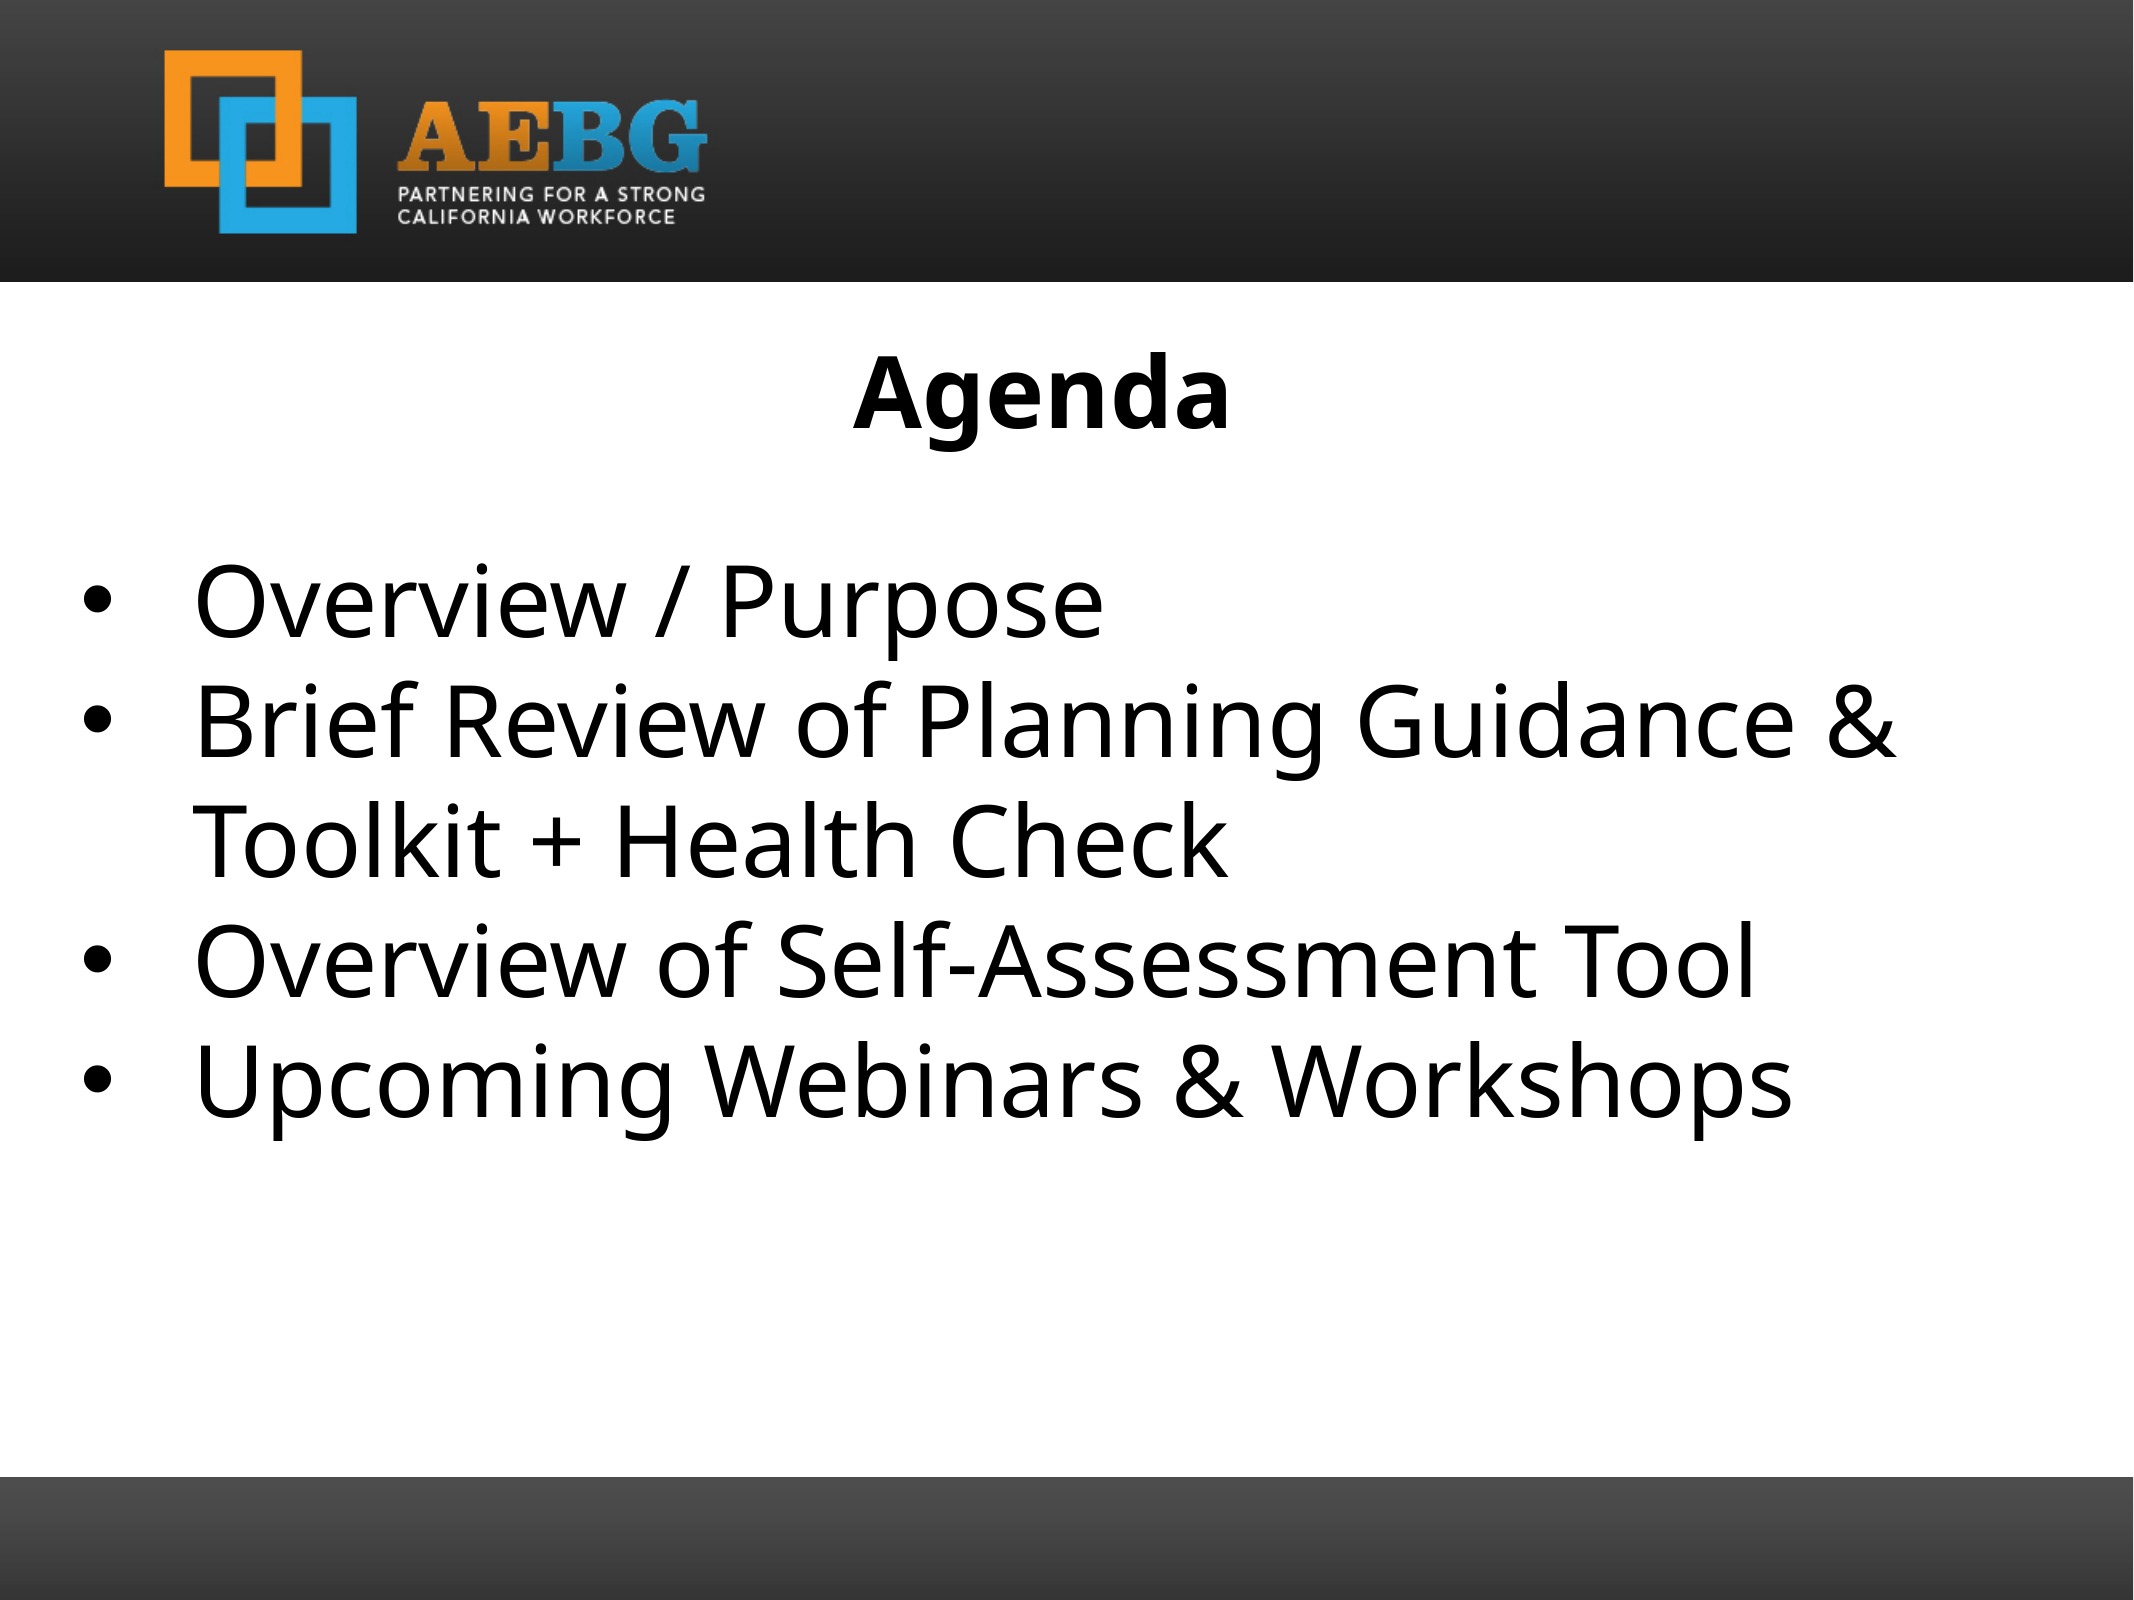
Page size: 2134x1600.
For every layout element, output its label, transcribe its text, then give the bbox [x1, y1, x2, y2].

list Agenda [59, 321, 2028, 477]
picture [0, 1477, 2134, 1600]
picture [0, 0, 2134, 282]
list Overview / Purpose Brief Review of Planning Guidance & Toolkit + Health Check Overview of Self-Assessment Tool Upcoming Webinars & Workshops [65, 530, 2028, 1447]
